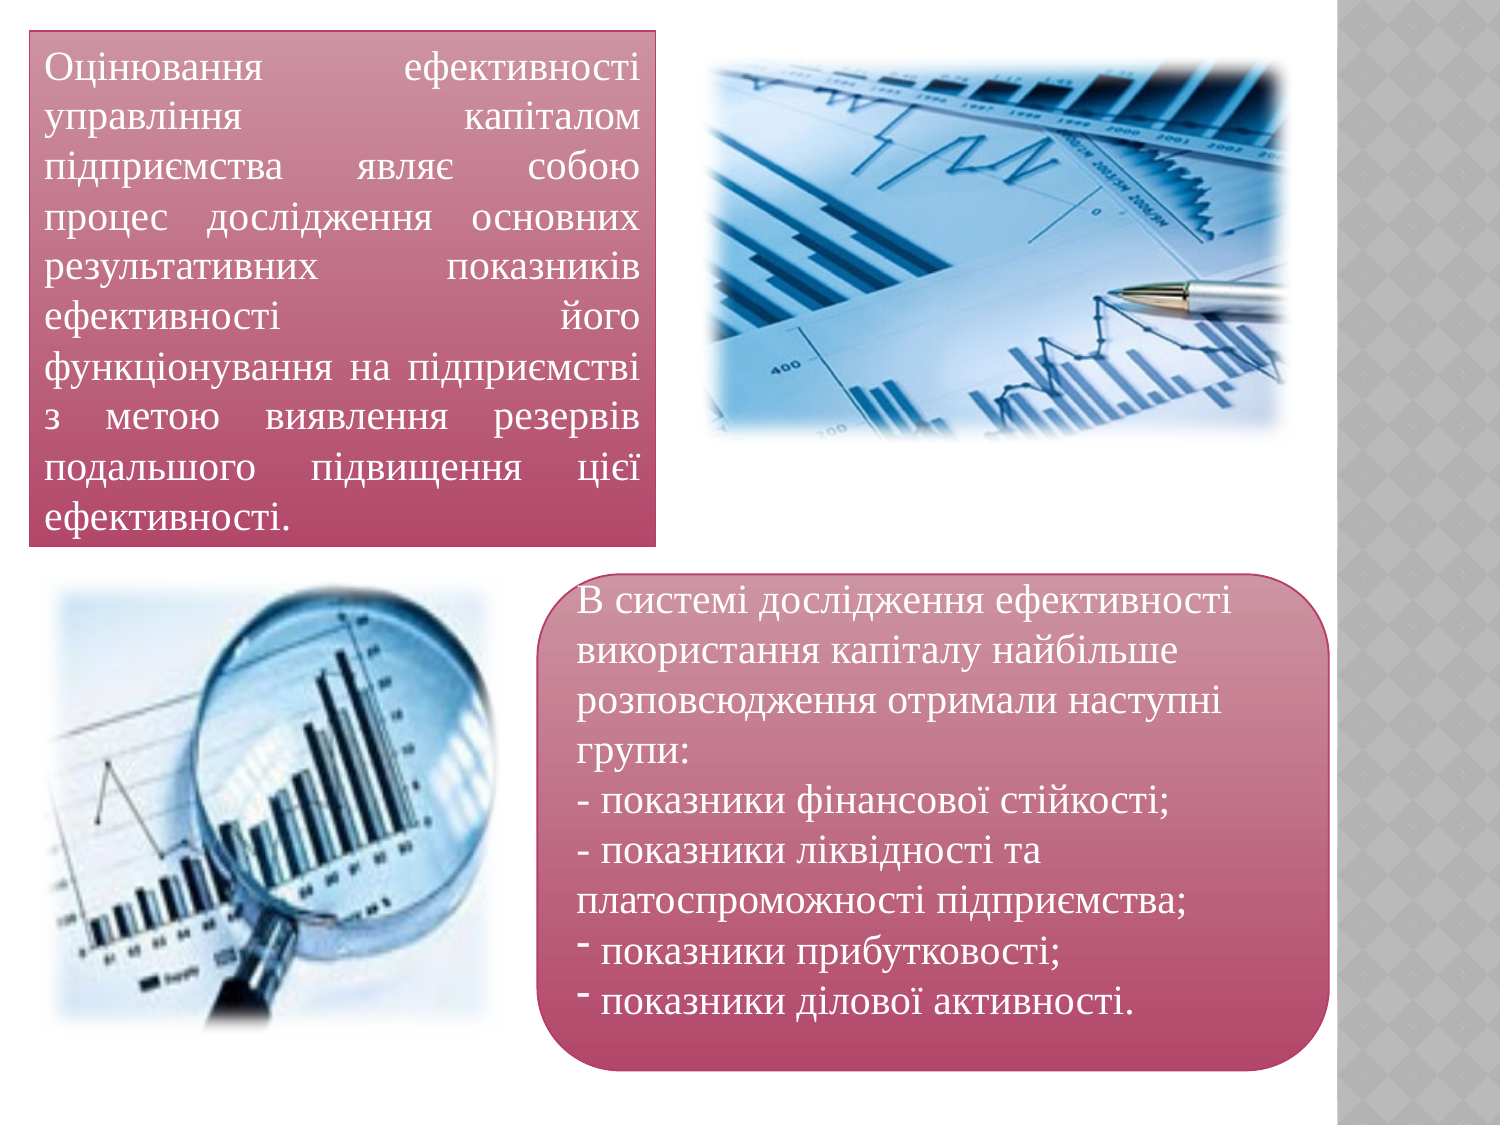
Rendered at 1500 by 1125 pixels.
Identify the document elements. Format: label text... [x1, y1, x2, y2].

text_box В системі дослідження ефективності використання капіталу найбільше розповсюдження отримали наступні групи: - показники фінансової стійкості; - показники ліквідності та платоспроможності підприємства; показники прибутковості; показники ділової активності. [536, 573, 1330, 1072]
picture [700, 54, 1294, 445]
text_box Оцінювання ефективності управління капіталом підприємства являє собою процес дослідження основних результативних показників ефективності його функціонування на підприємстві з метою виявлення резервів подальшого підвищення цієї ефективності. [29, 30, 656, 547]
picture [40, 573, 503, 1036]
